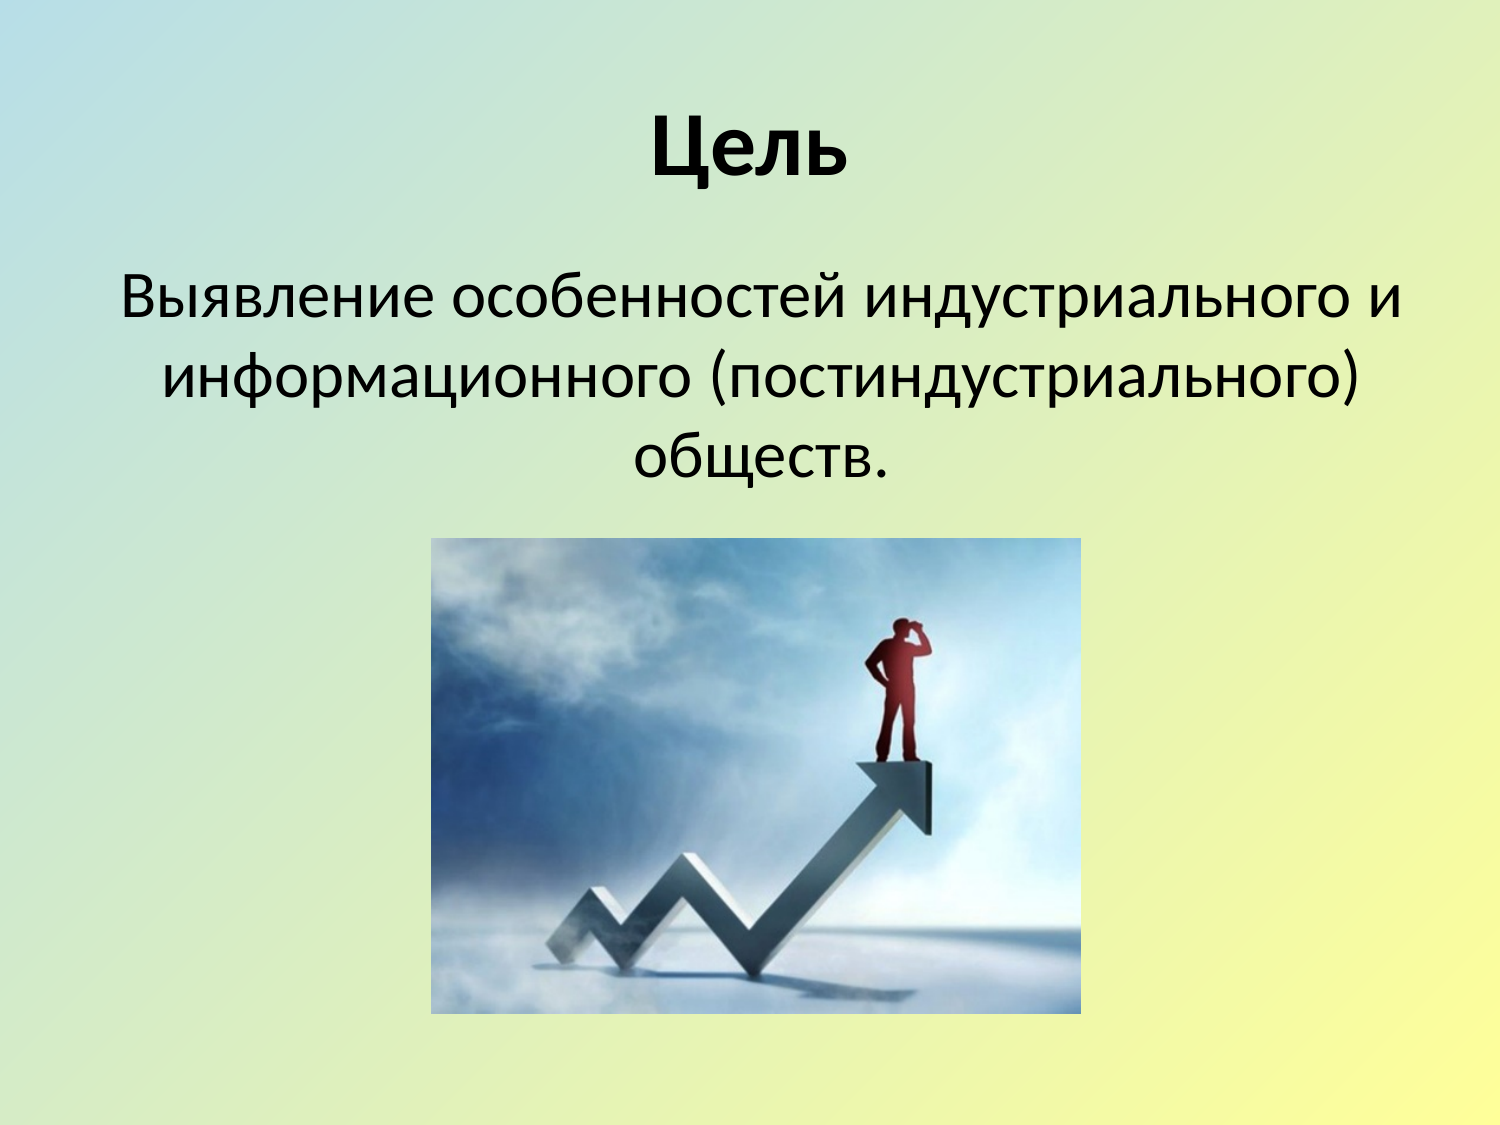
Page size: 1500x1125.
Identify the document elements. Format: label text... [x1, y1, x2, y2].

list Выявление особенностей индустриального и информационного (постиндустриального) обществ. [53, 243, 1471, 674]
picture [430, 538, 1081, 1014]
title Цель [75, 45, 1425, 233]
